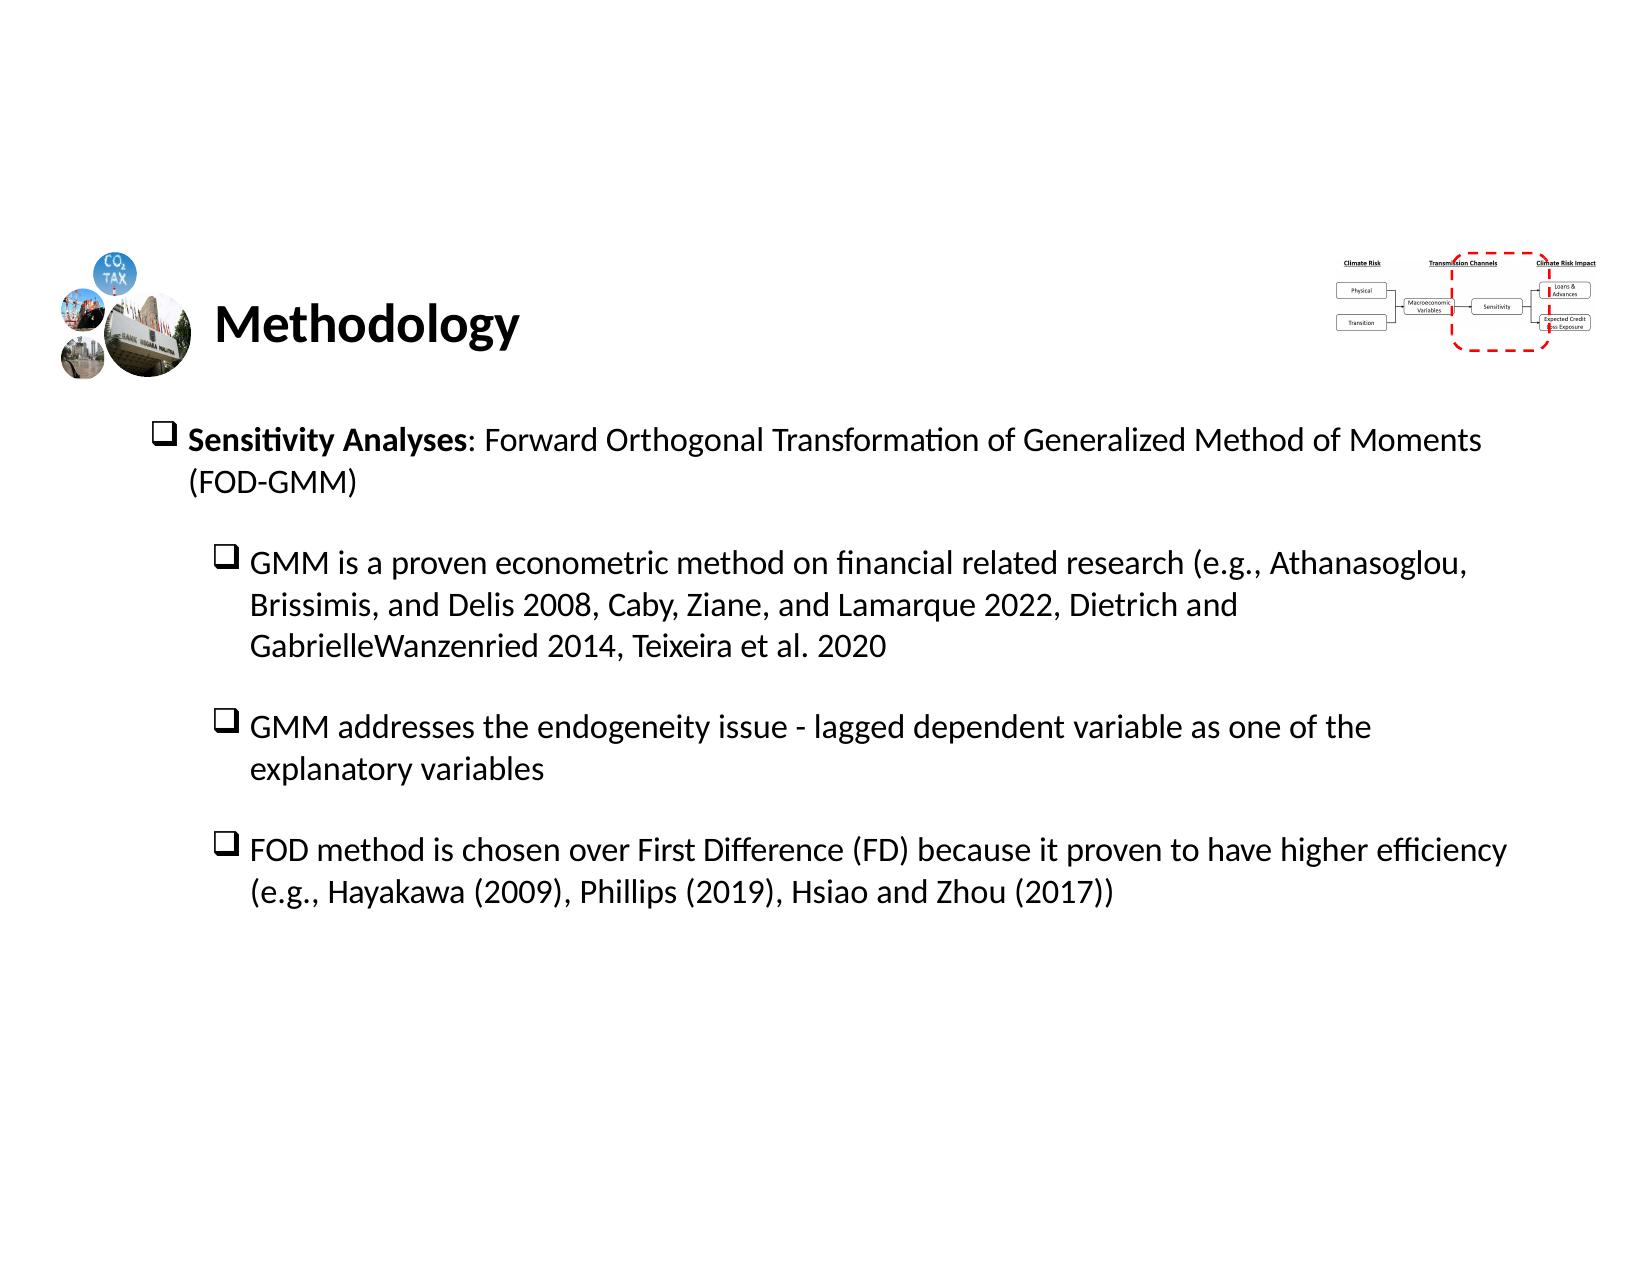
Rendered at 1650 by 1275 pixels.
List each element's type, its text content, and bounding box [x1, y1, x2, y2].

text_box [1335, 251, 1596, 353]
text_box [61, 252, 191, 380]
title Methodology [212, 285, 524, 415]
text_box Sensitivity Analyses: Forward Orthogonal Transformation of Generalized Method of Moments (FOD-GMM) GMM is a proven econometric method on financial related research (e.g., Athanasoglou, Brissimis, and Delis 2008, Caby, Ziane, and Lamarque 2022, Dietrich and GabrielleWanzenried 2014, Teixeira et al. 2020 GMM addresses the endogeneity issue - lagged dependent variable as one of the explanatory variables FOD method is chosen over First Difference (FD) because it proven to have higher efficiency (e.g., Hayakawa (2009), Phillips (2019), Hsiao and Zhou (2017)) [147, 415, 1527, 910]
